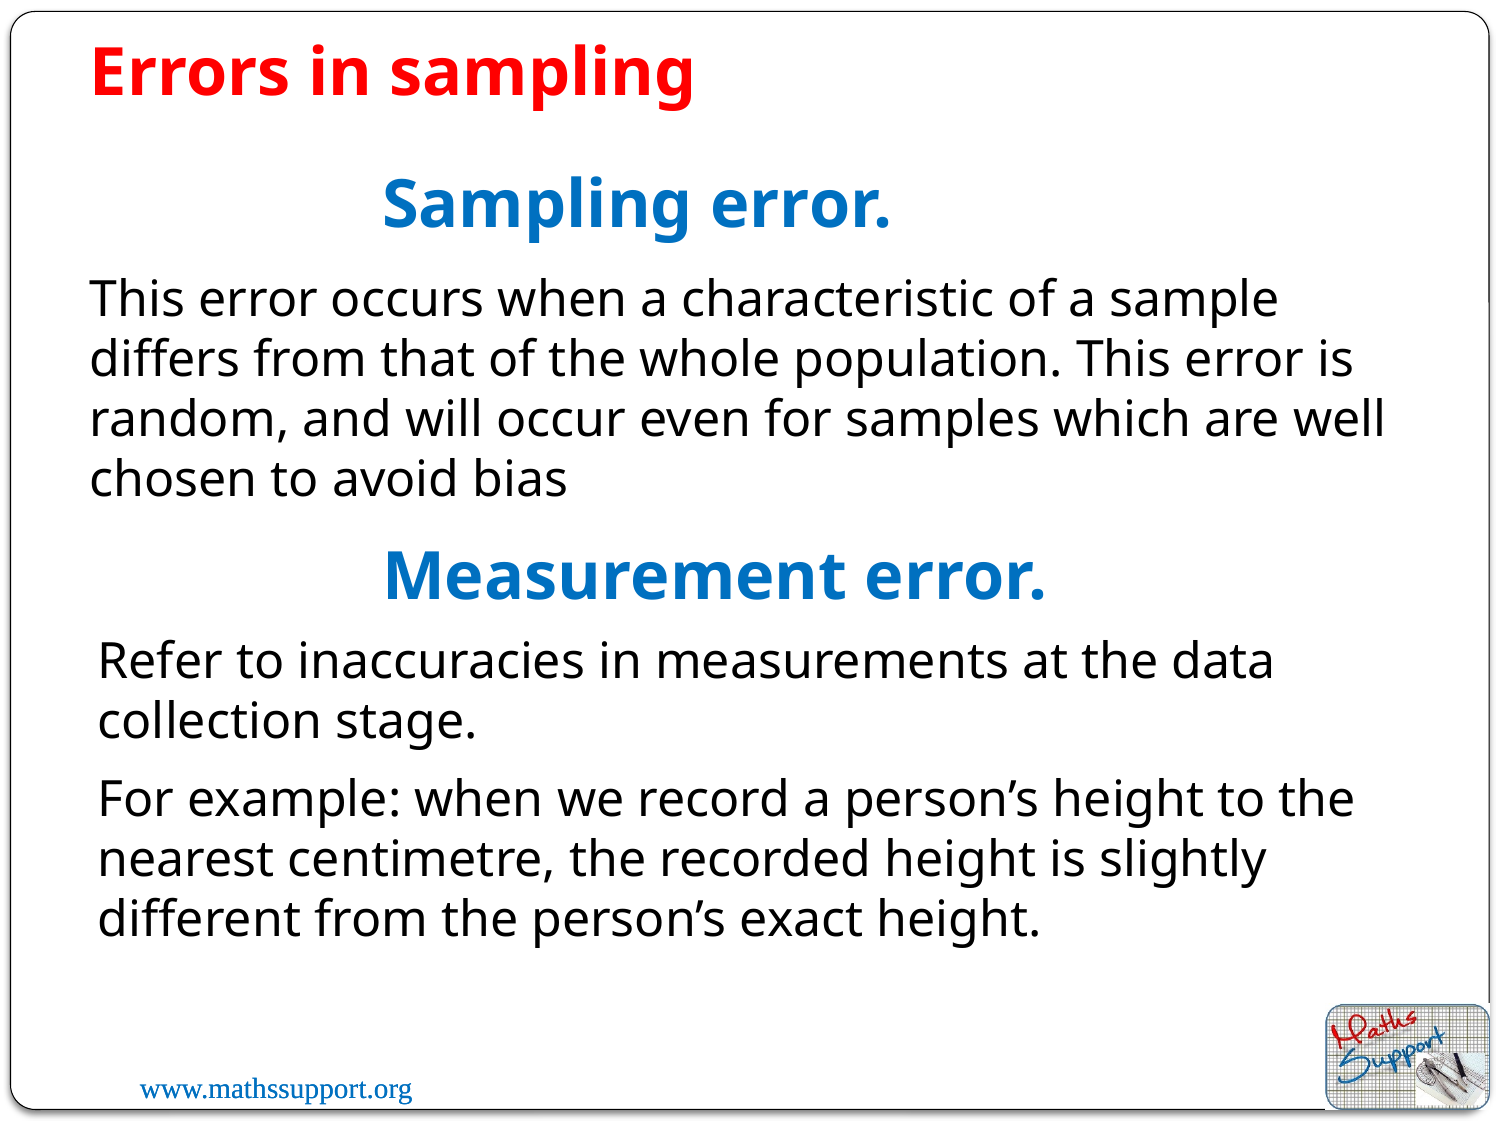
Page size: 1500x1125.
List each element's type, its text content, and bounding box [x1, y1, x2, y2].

text_box Refer to inaccuracies in measurements at the data collection stage. [82, 621, 1455, 757]
picture [1325, 1003, 1490, 1110]
text_box Measurement error. [367, 525, 1214, 621]
text_box Sampling error. [367, 153, 1214, 249]
text_box Errors in sampling [74, 21, 786, 117]
text_box For example: when we record a person’s height to the nearest centimetre, the recorded height is slightly different from the person’s exact height. [82, 758, 1455, 954]
text_box This error occurs when a characteristic of a sample differs from that of the whole population. This error is random, and will occur even for samples which are well chosen to avoid bias [74, 258, 1447, 514]
text_box [1324, 1004, 1488, 1106]
text_box [130, 1074, 414, 1109]
